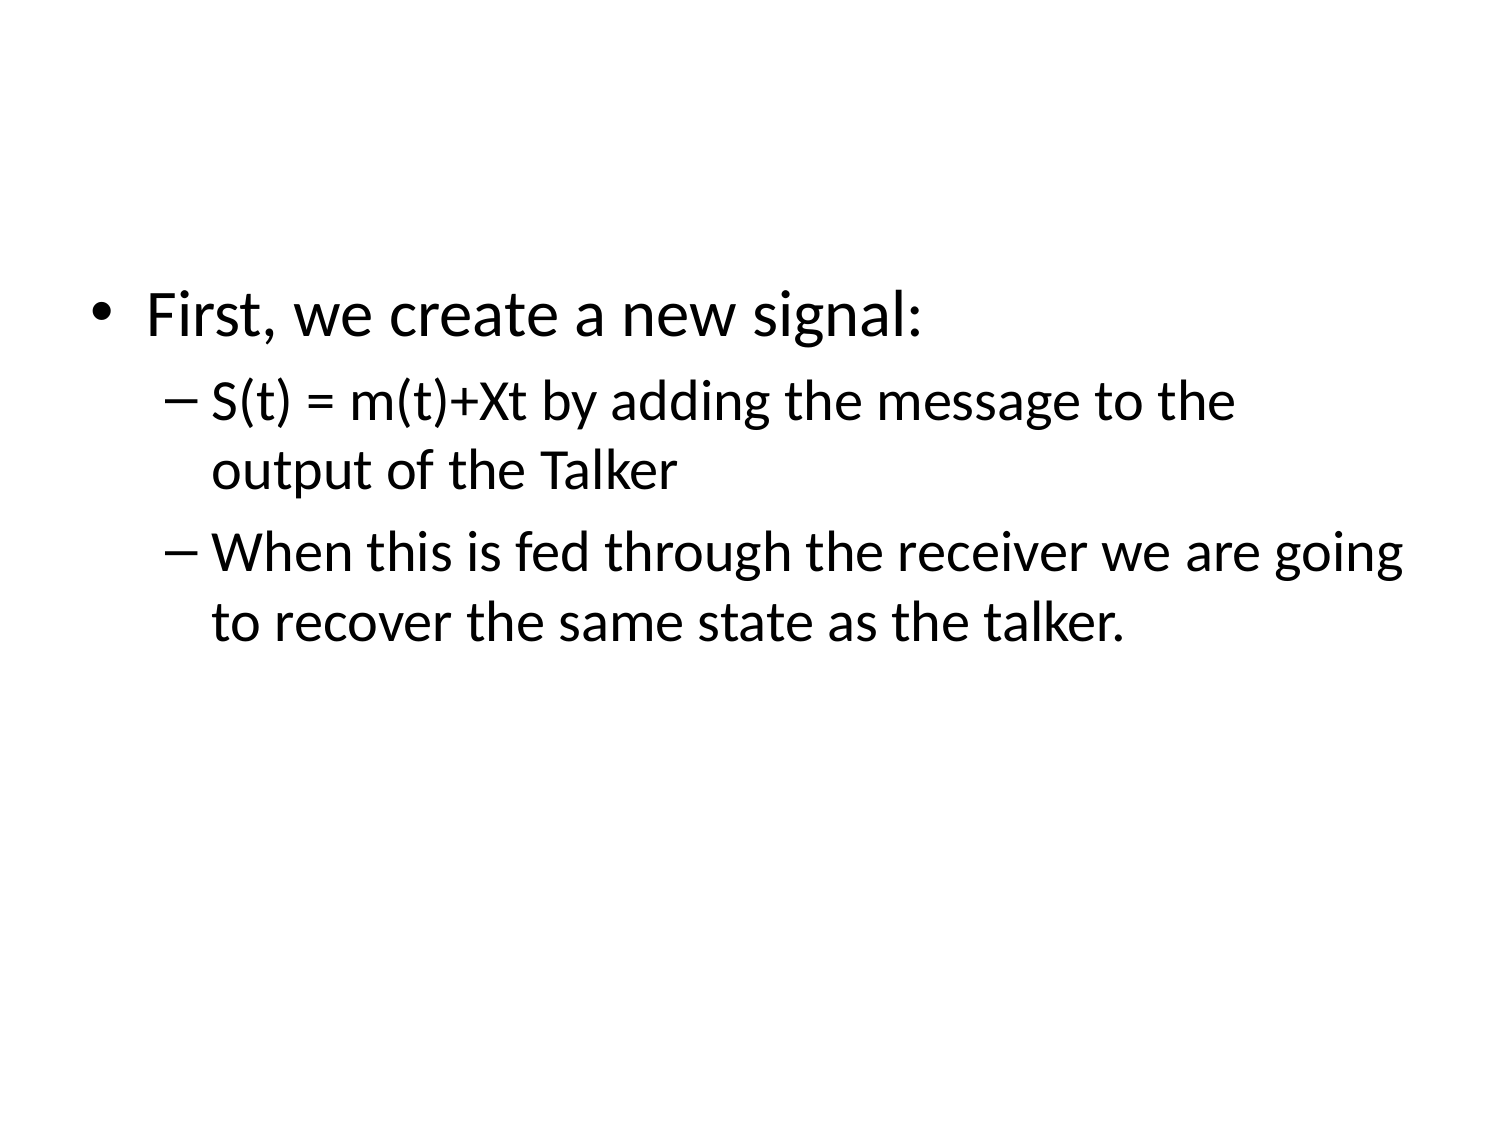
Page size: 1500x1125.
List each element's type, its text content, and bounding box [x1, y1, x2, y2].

list First, we create a new signal: S(t) = m(t)+Xt by adding the message to the output of the Talker When this is fed through the receiver we are going to recover the same state as the talker. [75, 262, 1425, 1005]
